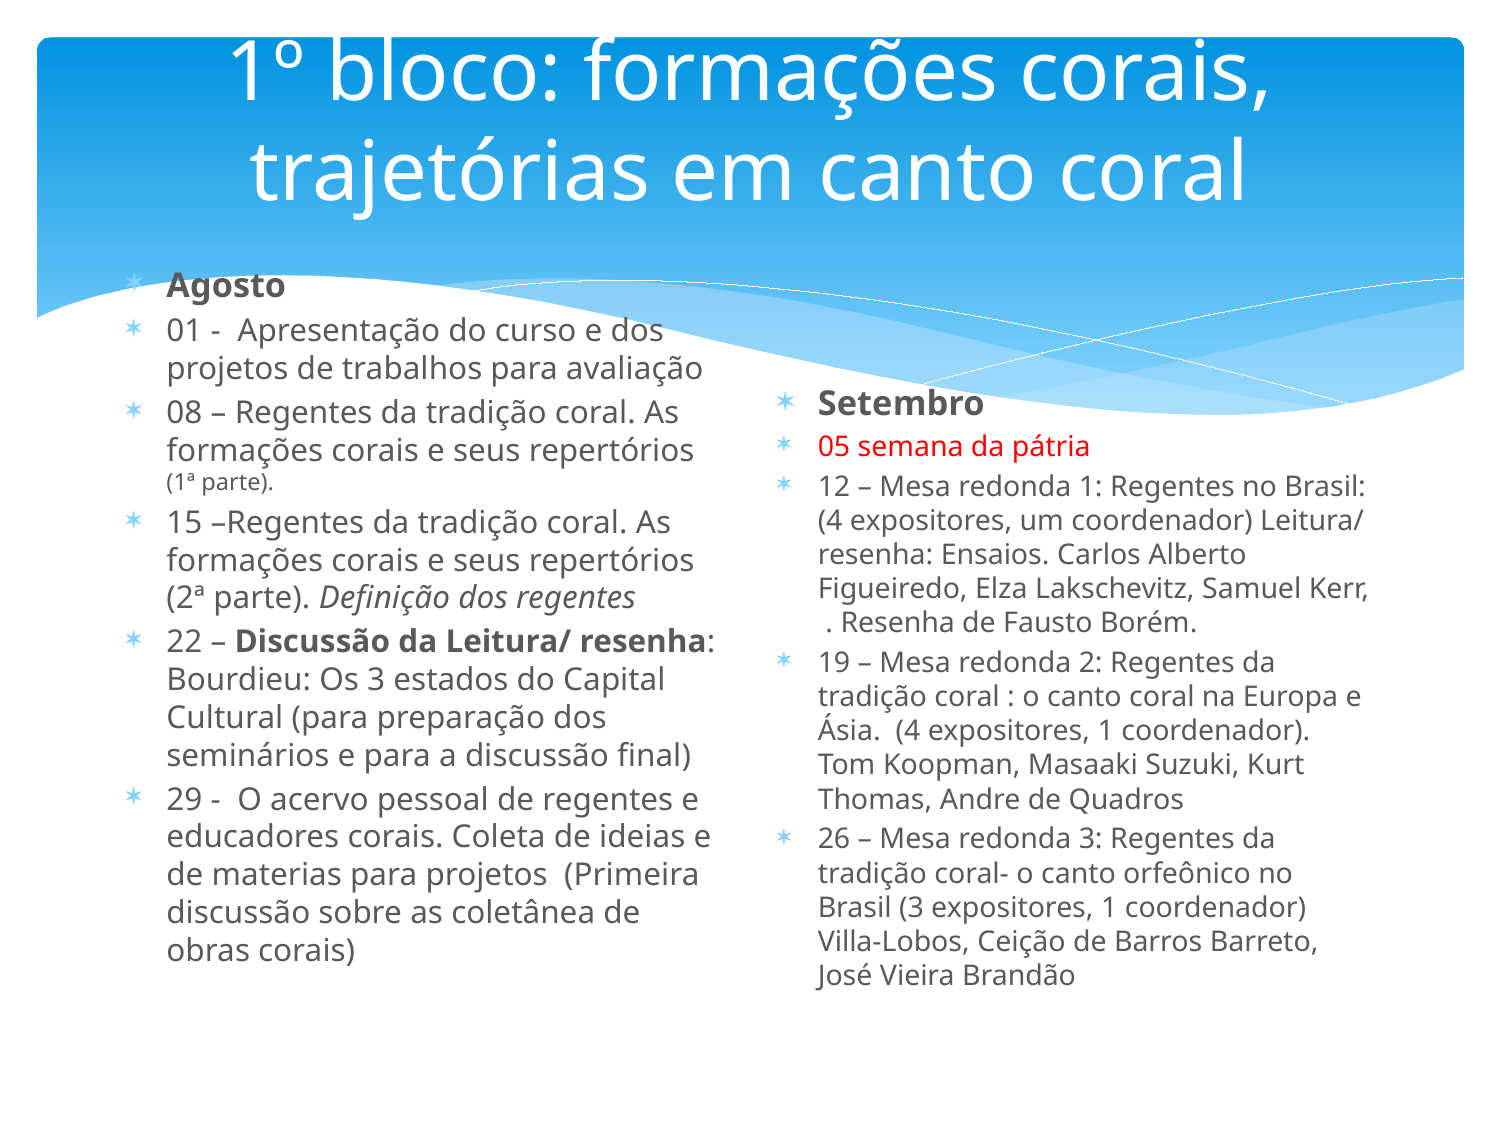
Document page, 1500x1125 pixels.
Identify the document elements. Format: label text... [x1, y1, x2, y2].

list Setembro 05 semana da pátria 12 – Mesa redonda 1: Regentes no Brasil: (4 expositores, um coordenador) Leitura/ resenha: Ensaios. Carlos Alberto Figueiredo, Elza Lakschevitz, Samuel Kerr, . Resenha de Fausto Borém. 19 – Mesa redonda 2: Regentes da tradição coral : o canto coral na Europa e Ásia. (4 expositores, 1 coordenador). Tom Koopman, Masaaki Suzuki, Kurt Thomas, Andre de Quadros 26 – Mesa redonda 3: Regentes da tradição coral- o canto orfeônico no Brasil (3 expositores, 1 coordenador) Villa-Lobos, Ceição de Barros Barreto, José Vieira Brandão [761, 373, 1389, 1005]
title 1º bloco: formações corais, trajetórias em canto coral [90, 7, 1410, 227]
list Agosto 01 - Apresentação do curso e dos projetos de trabalhos para avaliação 08 – Regentes da tradição coral. As formações corais e seus repertórios (1ª parte). 15 –Regentes da tradição coral. As formações corais e seus repertórios (2ª parte). Definição dos regentes 22 – Discussão da Leitura/ resenha: Bourdieu: Os 3 estados do Capital Cultural (para preparação dos seminários e para a discussão final) 29 - O acervo pessoal de regentes e educadores corais. Coleta de ideias e de materias para projetos (Primeira discussão sobre as coletânea de obras corais) [111, 255, 738, 1005]
